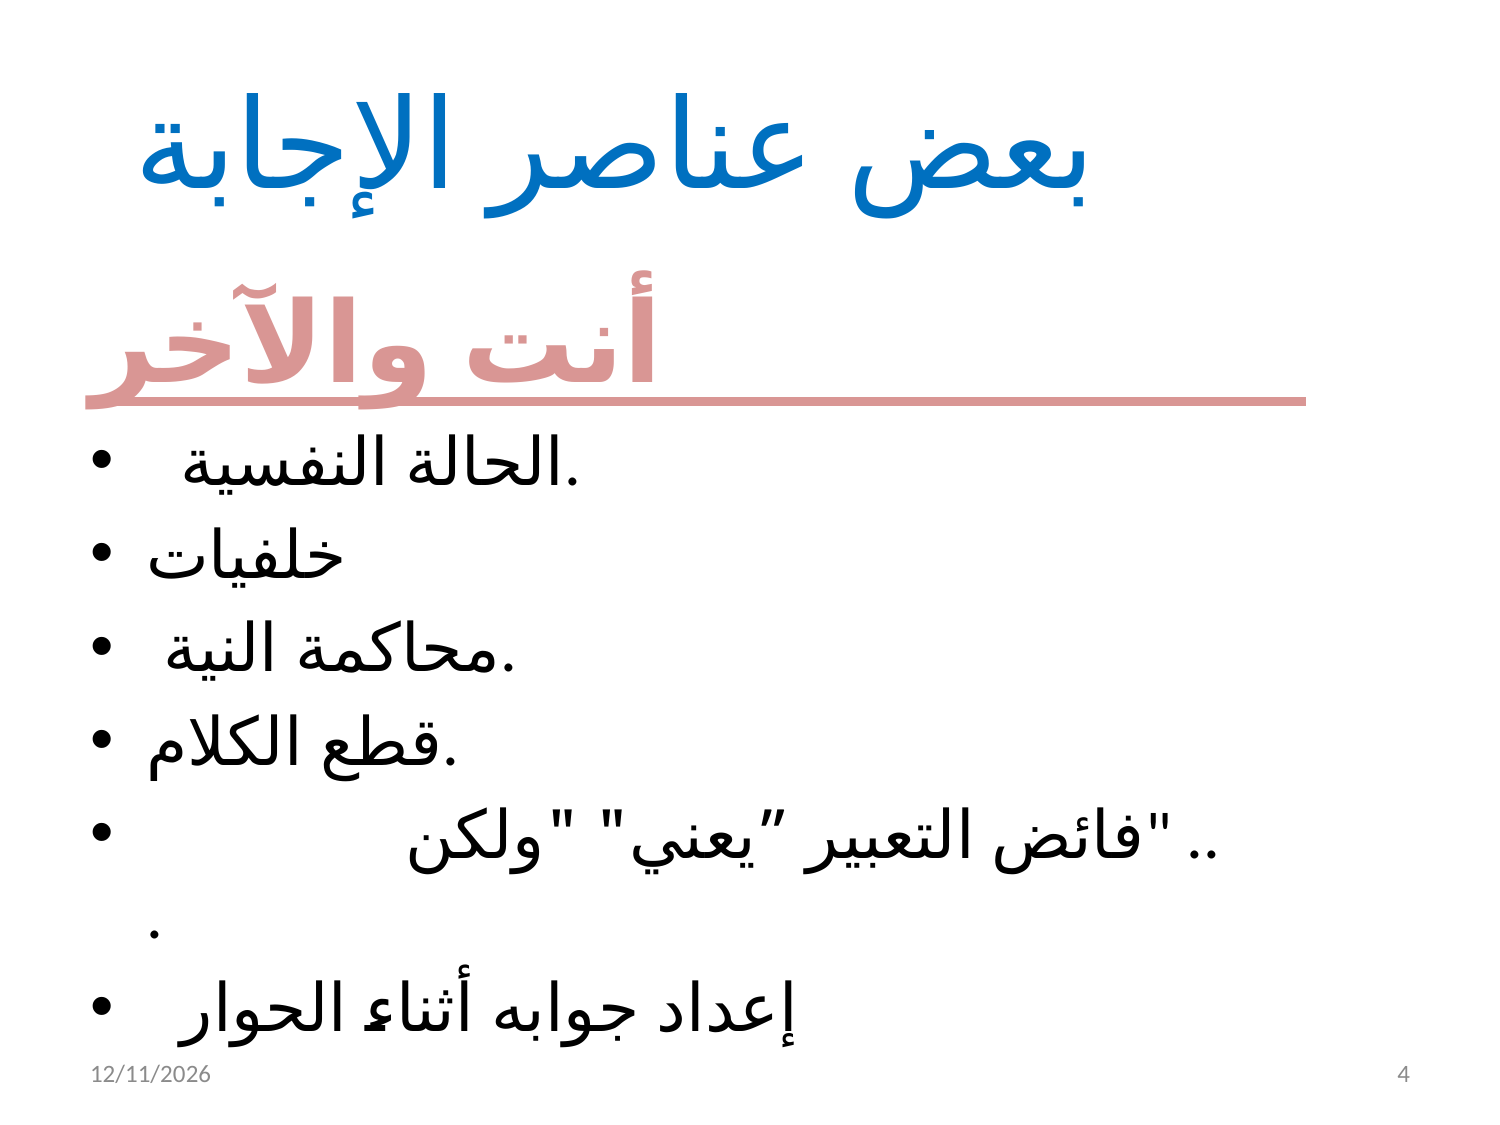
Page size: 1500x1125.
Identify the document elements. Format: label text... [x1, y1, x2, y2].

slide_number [75, 1042, 425, 1103]
title بعض عناصر الإجابة [75, 45, 1425, 233]
slide_number 4 [1074, 1042, 1425, 1103]
list أنت والآخر الحالة النفسية. خلفيات محاكمة النية. قطع الكلام. فائض التعبير ”يعني" "ولكن" .. . إعداد جوابه أثناء الحوار [75, 262, 1425, 1005]
